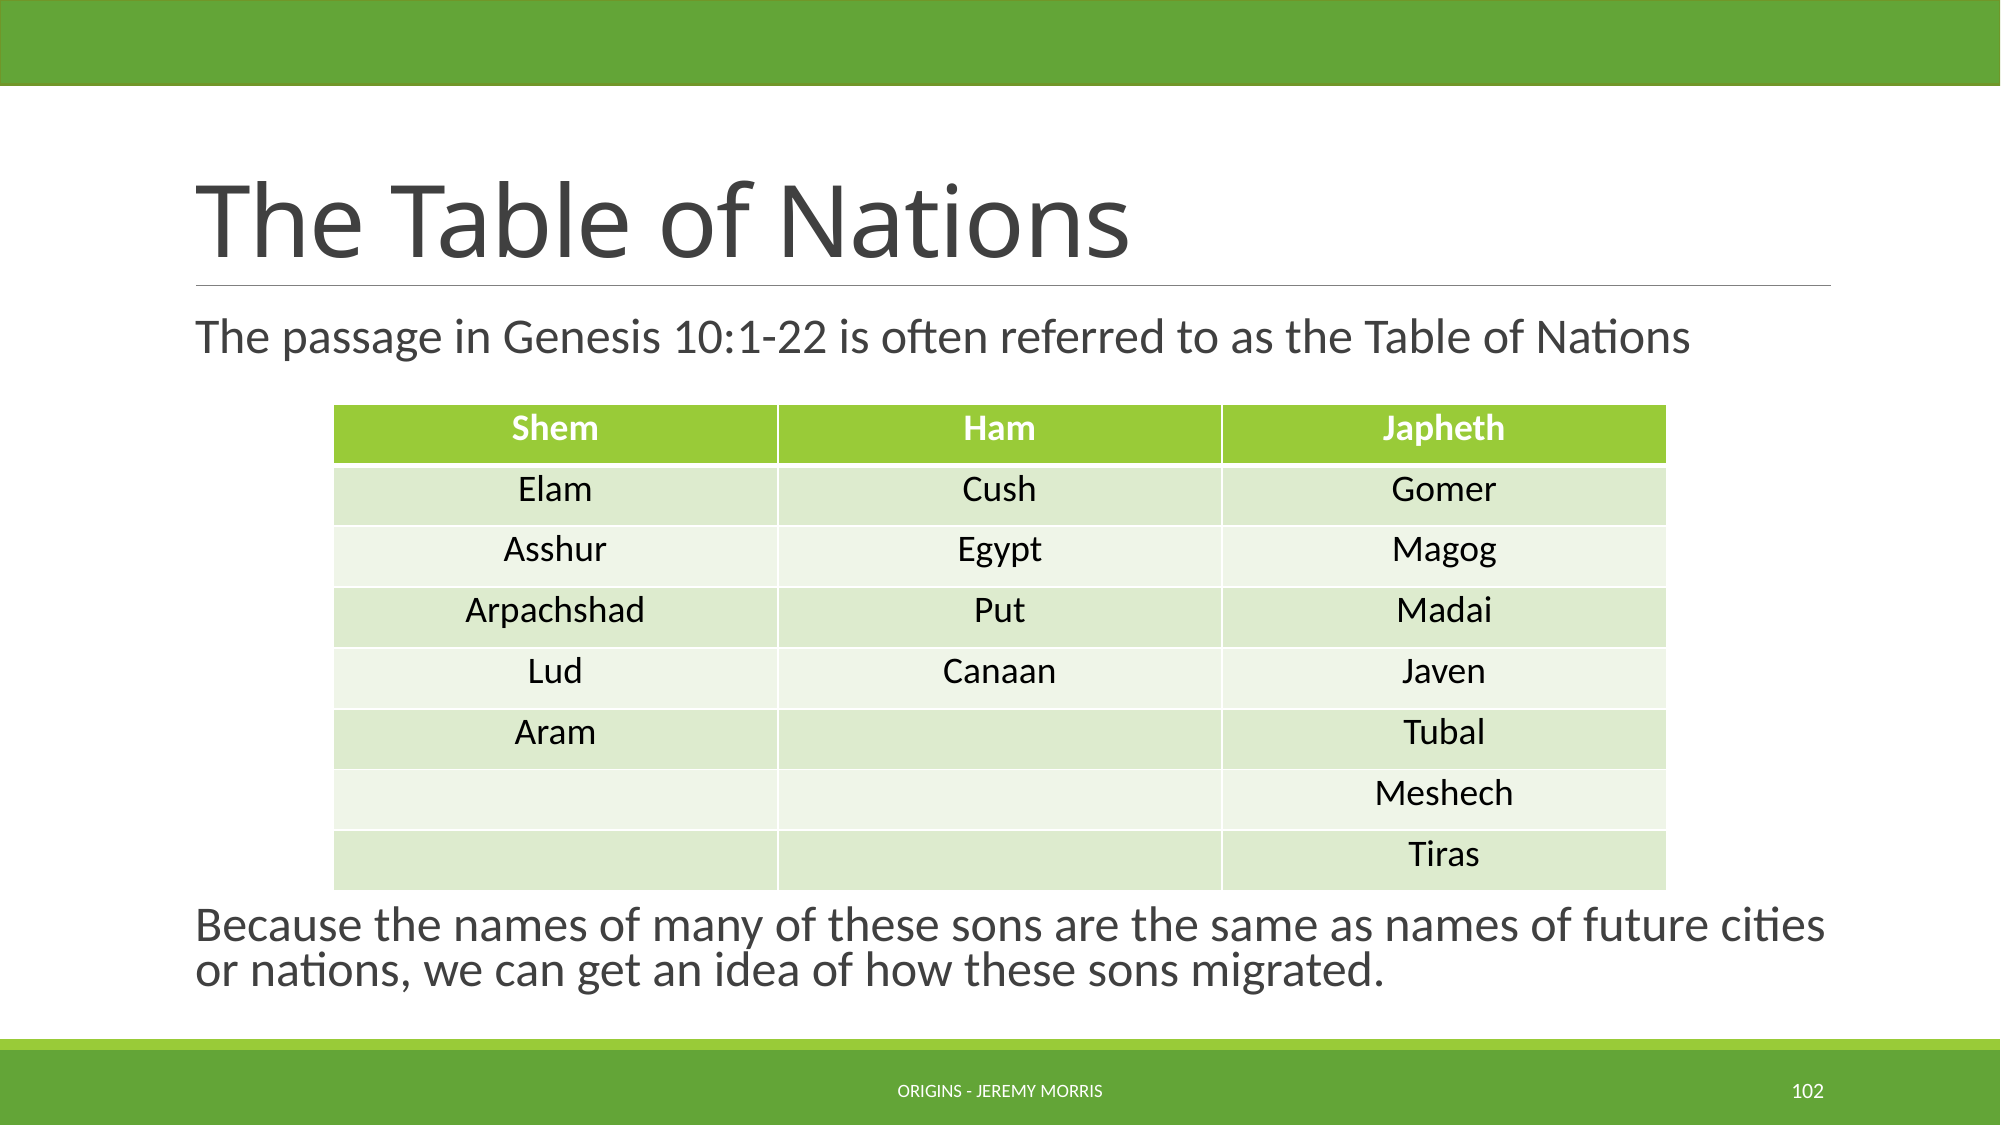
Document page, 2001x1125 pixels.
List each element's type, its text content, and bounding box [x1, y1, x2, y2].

table_header Shem [334, 405, 777, 463]
table_cell Meshech [1223, 770, 1666, 829]
title The Table of Nations [180, 47, 1830, 285]
table_cell Madai [1223, 588, 1666, 647]
slide_number 102 [1624, 1059, 1840, 1120]
table_cell Egypt [779, 527, 1221, 586]
table_cell Javen [1223, 649, 1666, 708]
table_header Japheth [1223, 405, 1666, 463]
table_cell Cush [779, 468, 1221, 525]
table_cell Gomer [1223, 468, 1666, 525]
table_cell [334, 831, 777, 890]
table_cell Asshur [334, 527, 777, 586]
table_cell Lud [334, 649, 777, 708]
text_box Because the names of many of these sons are the same as names of future cities or nations, we can get an idea of how these sons migrated. [179, 898, 1830, 1037]
table_cell [334, 770, 777, 829]
footer Origins - Jeremy Morris [604, 1059, 1396, 1120]
table_header Ham [779, 405, 1221, 463]
table_cell [779, 770, 1221, 829]
table_cell Aram [334, 710, 777, 769]
list The passage in Genesis 10:1-22 is often referred to as the Table of Nations [180, 302, 1830, 414]
table_cell Arpachshad [334, 588, 777, 647]
table_cell Elam [334, 468, 777, 525]
table_cell [779, 831, 1221, 890]
table_cell Put [779, 588, 1221, 647]
table_cell [779, 710, 1221, 769]
table_cell Canaan [779, 649, 1221, 708]
table_cell Magog [1223, 527, 1666, 586]
table_cell Tubal [1223, 710, 1666, 769]
table_cell Tiras [1223, 831, 1666, 890]
